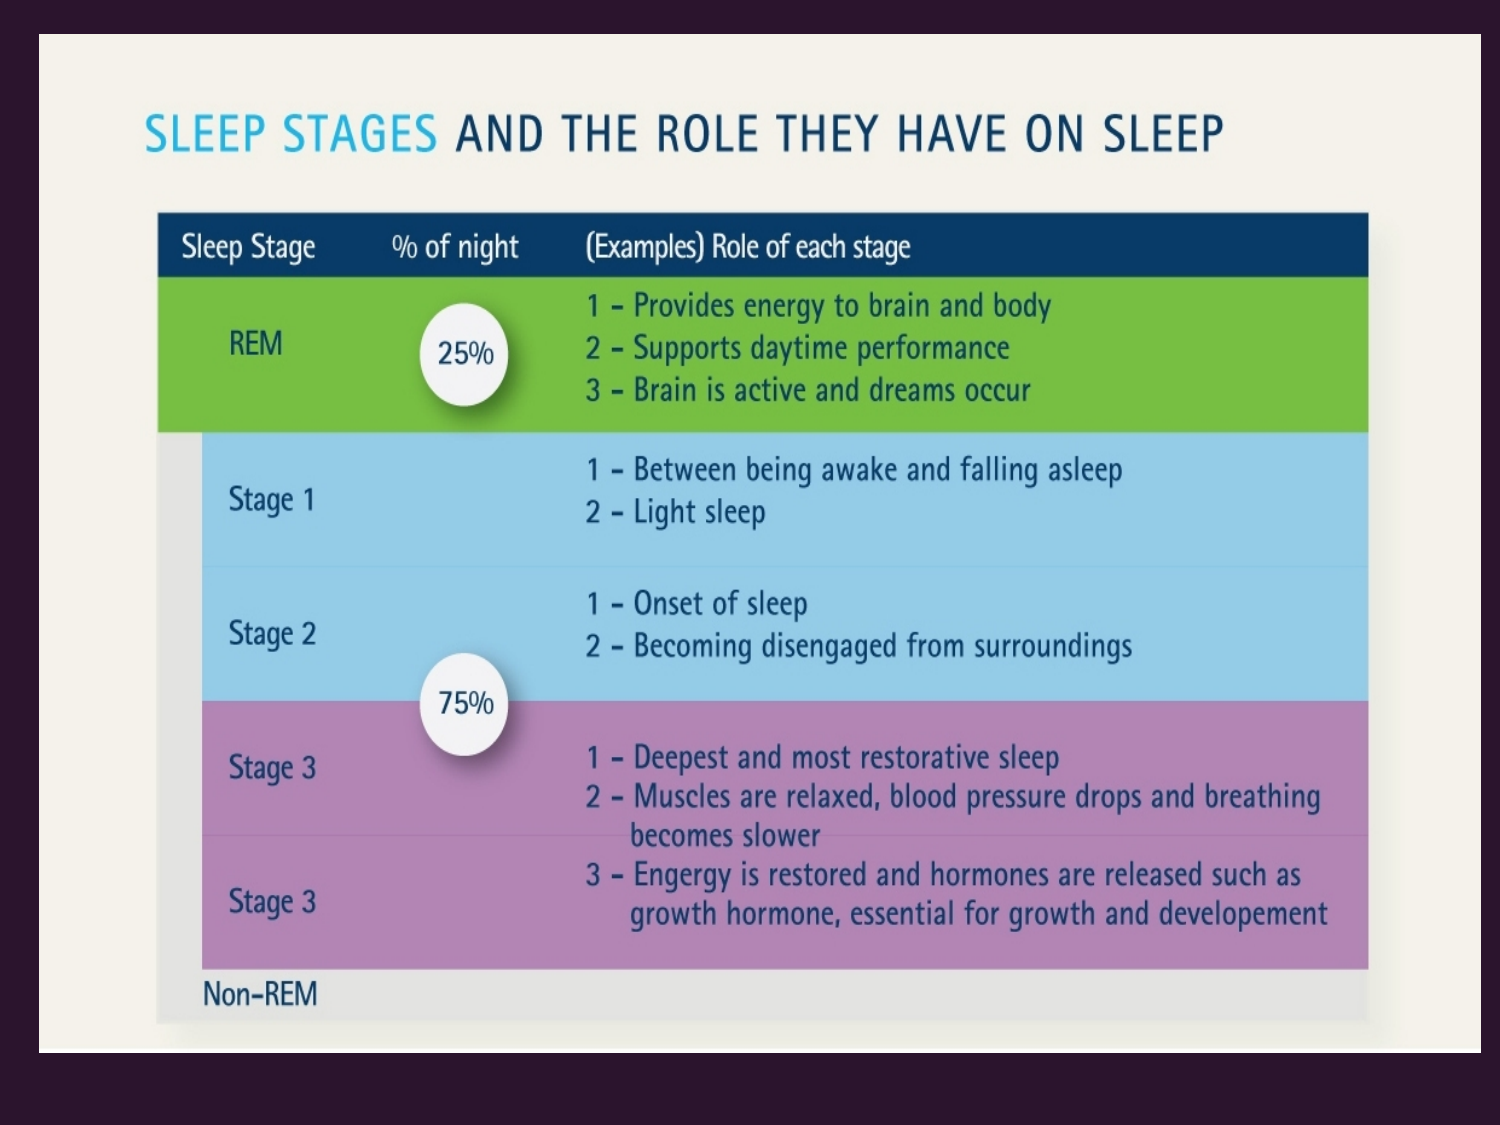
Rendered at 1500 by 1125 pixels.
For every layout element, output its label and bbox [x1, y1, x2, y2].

picture [38, 34, 1482, 1053]
